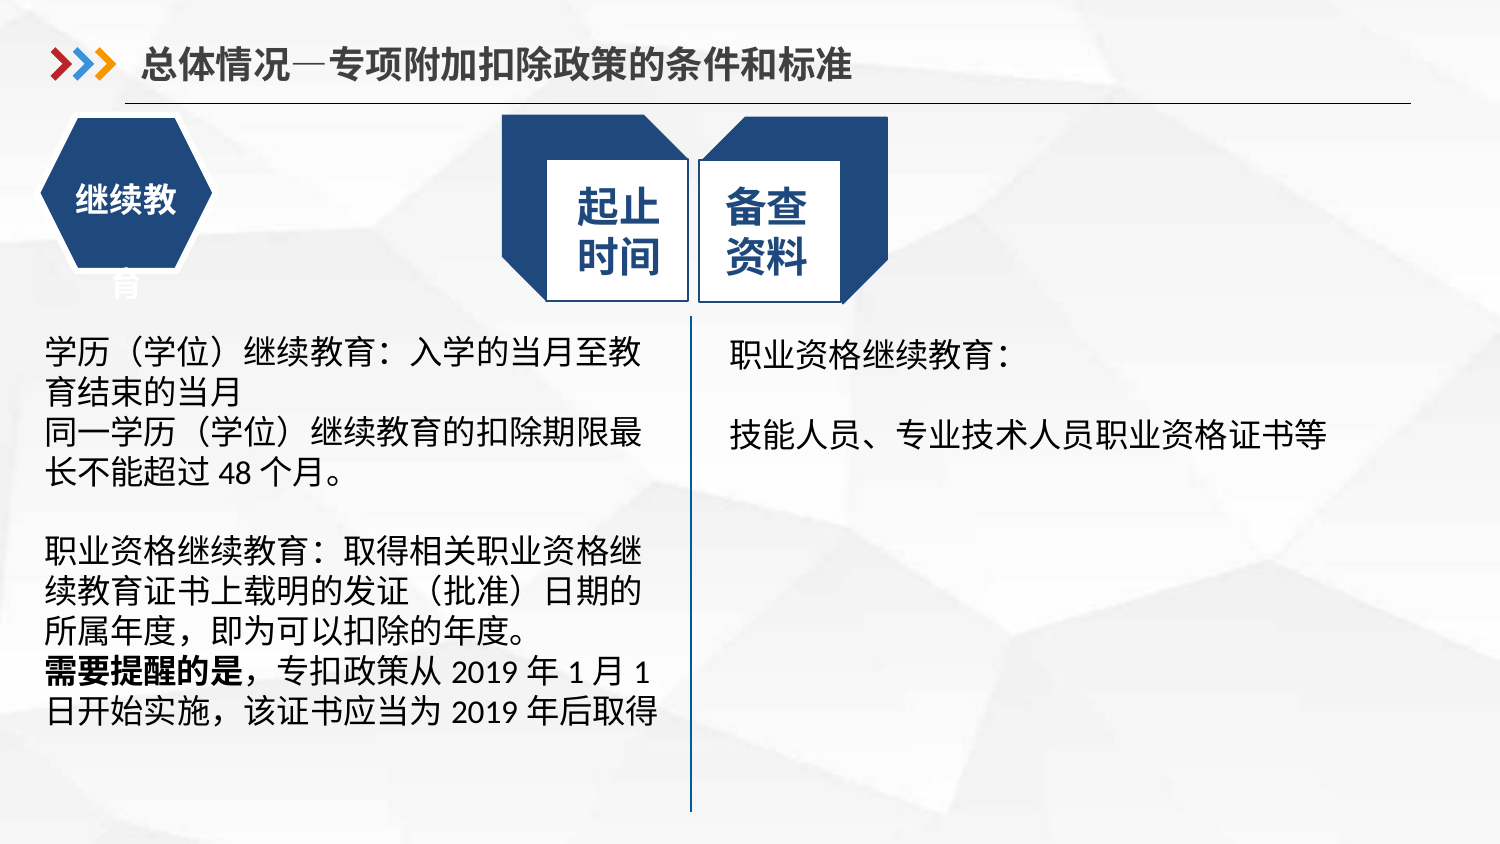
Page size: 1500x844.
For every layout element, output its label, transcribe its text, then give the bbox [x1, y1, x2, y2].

picture [0, 0, 1500, 844]
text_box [501, 114, 689, 302]
text_box [92, 45, 119, 83]
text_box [698, 117, 888, 304]
text_box 学历（学位）继续教育：入学的当月至教育结束的当月 同一学历（学位）继续教育的扣除期限最长不能超过48个月。 职业资格继续教育：取得相关职业资格继续教育证书上载明的发证（批准）日期的所属年度，即为可以扣除的年度。 需要提醒的是，专扣政策从2019年1月1日开始实施，该证书应当为2019年后取得 [29, 323, 686, 738]
text_box [48, 45, 75, 83]
text_box 职业资格继续教育： 技能人员、专业技术人员职业资格证书等 [714, 327, 1376, 462]
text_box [36, 114, 216, 272]
text_box [70, 45, 97, 83]
text_box 总体情况—专项附加扣除政策的条件和标准 [140, 32, 916, 95]
